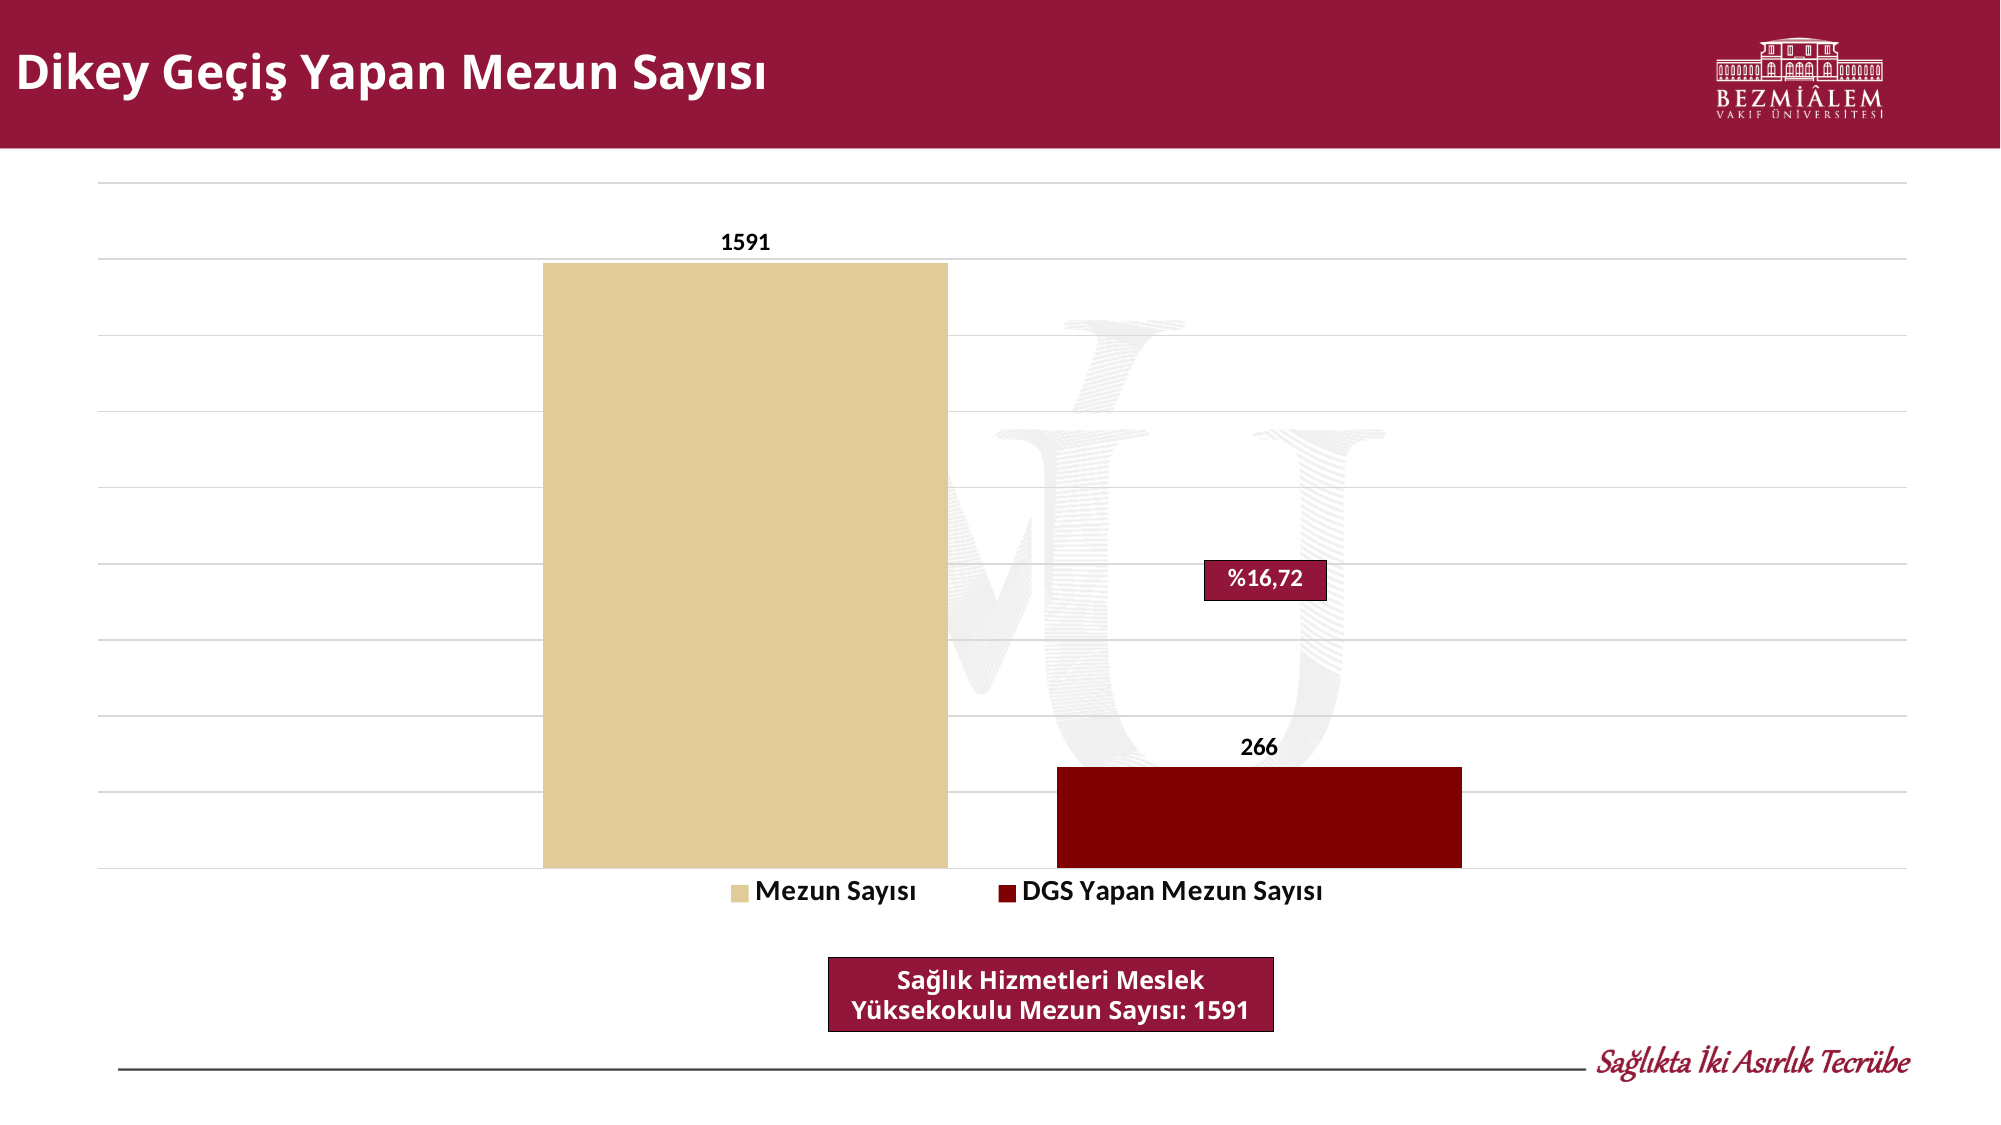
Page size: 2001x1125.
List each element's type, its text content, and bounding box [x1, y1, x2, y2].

chart [59, 167, 1945, 937]
text_box Sağlık Hizmetleri Meslek Yüksekokulu Mezun Sayısı: 1591 [828, 957, 1274, 1032]
picture [0, 0, 2001, 1125]
title Dikey Geçiş Yapan Mezun Sayısı [0, 0, 1711, 149]
